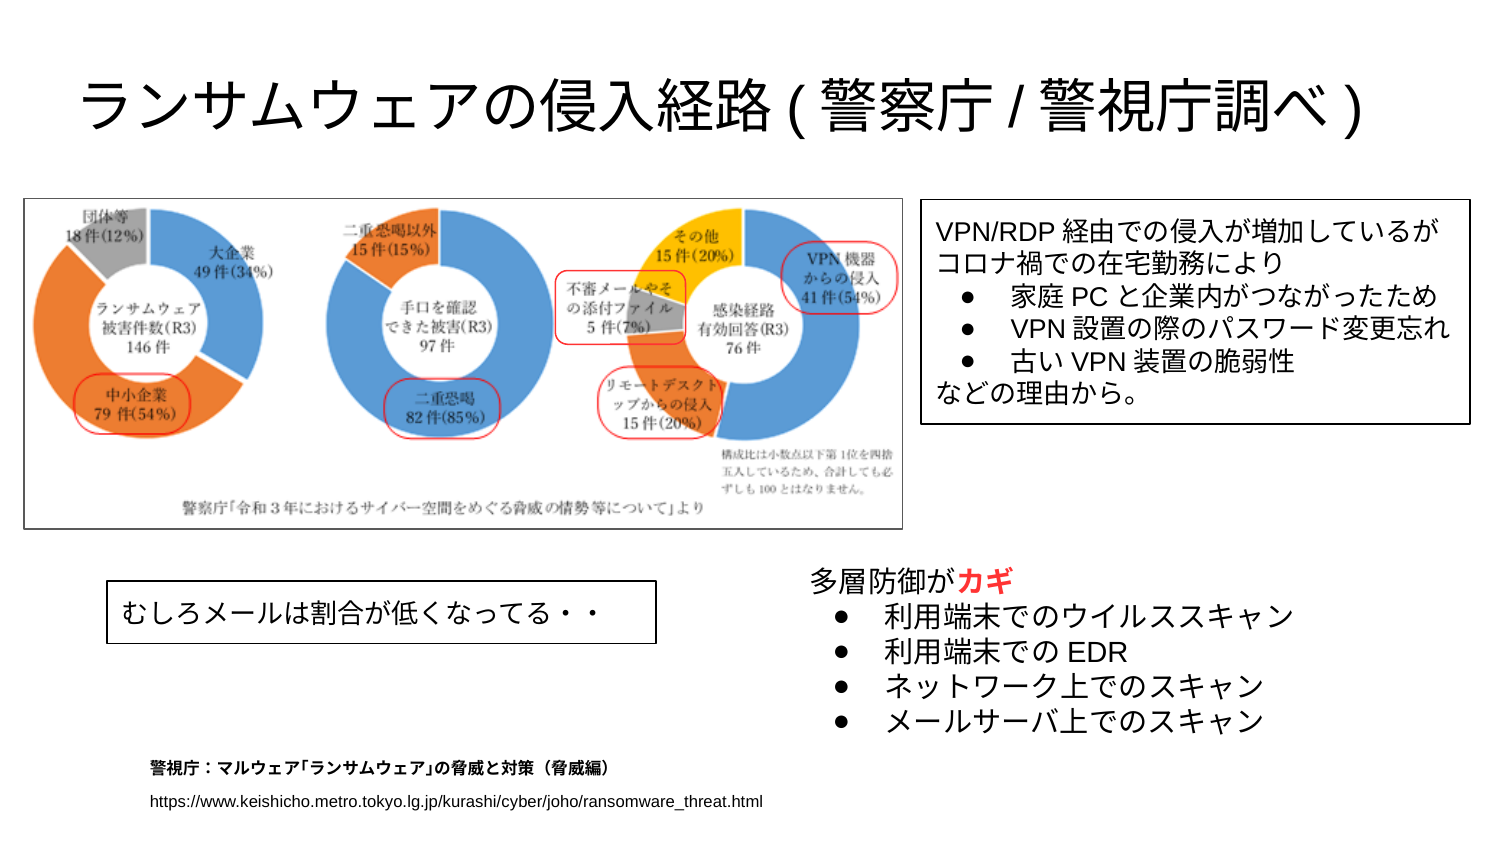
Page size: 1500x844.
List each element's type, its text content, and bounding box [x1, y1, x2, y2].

text_box 多層防御がカギ 利用端末でのウイルススキャン 利用端末でのEDR ネットワーク上でのスキャン メールサーバ上でのスキャン [794, 548, 1461, 753]
text_box むしろメールは割合が低くなってる・・ [106, 581, 656, 644]
text_box ランサムウェアの侵入経路(警察庁/警視庁調べ) [75, 33, 1425, 175]
text_box 警視庁：マルウェア｢ランサムウェア｣の脅威と対策（脅威編） https://www.keishicho.metro.tokyo.lg.jp/kurashi/cyber/joho/ransomware_threat.html [135, 740, 1019, 826]
text_box VPN/RDP経由での侵入が増加しているが コロナ禍での在宅勤務により 家庭PCと企業内がつながったため VPN設置の際のパスワード変更忘れ 古いVPN装置の脆弱性 などの理由から。 [920, 199, 1470, 425]
picture [24, 199, 903, 529]
